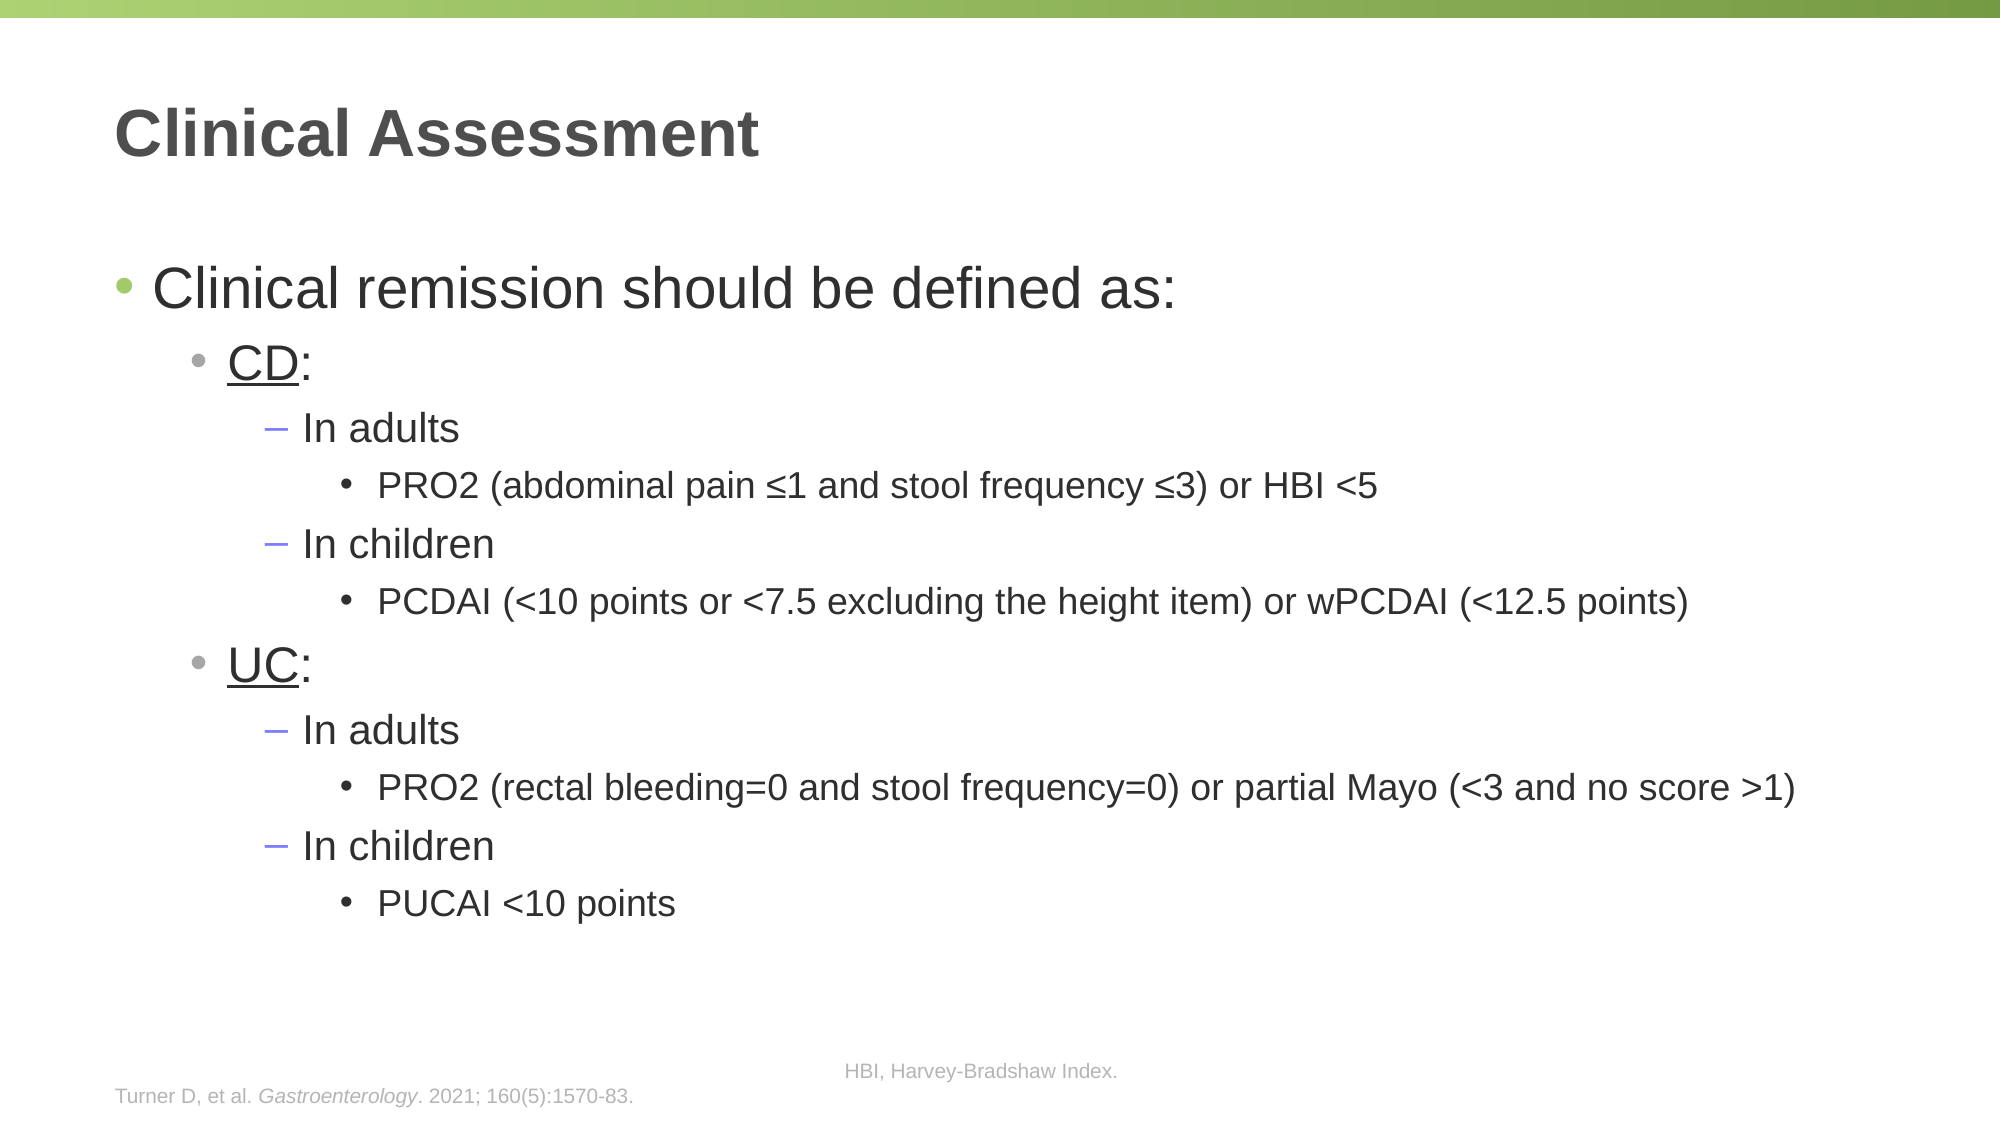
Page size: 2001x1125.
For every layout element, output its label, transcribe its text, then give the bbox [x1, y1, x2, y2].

footer HBI, Harvey-Bradshaw Index. Turner D, et al. Gastroenterology. 2021; 160(5):1570-83. [99, 1042, 1863, 1116]
list Clinical remission should be defined as: CD: In adults PRO2 (abdominal pain ≤1 and stool frequency ≤3) or HBI <5 In children PCDAI (<10 points or <7.5 excluding the height item) or wPCDAI (<12.5 points) UC: In adults PRO2 (rectal bleeding=0 and stool frequency=0) or partial Mayo (<3 and no score >1) In children PUCAI <10 points [99, 242, 1863, 1018]
title Clinical Assessment [99, 32, 1863, 228]
